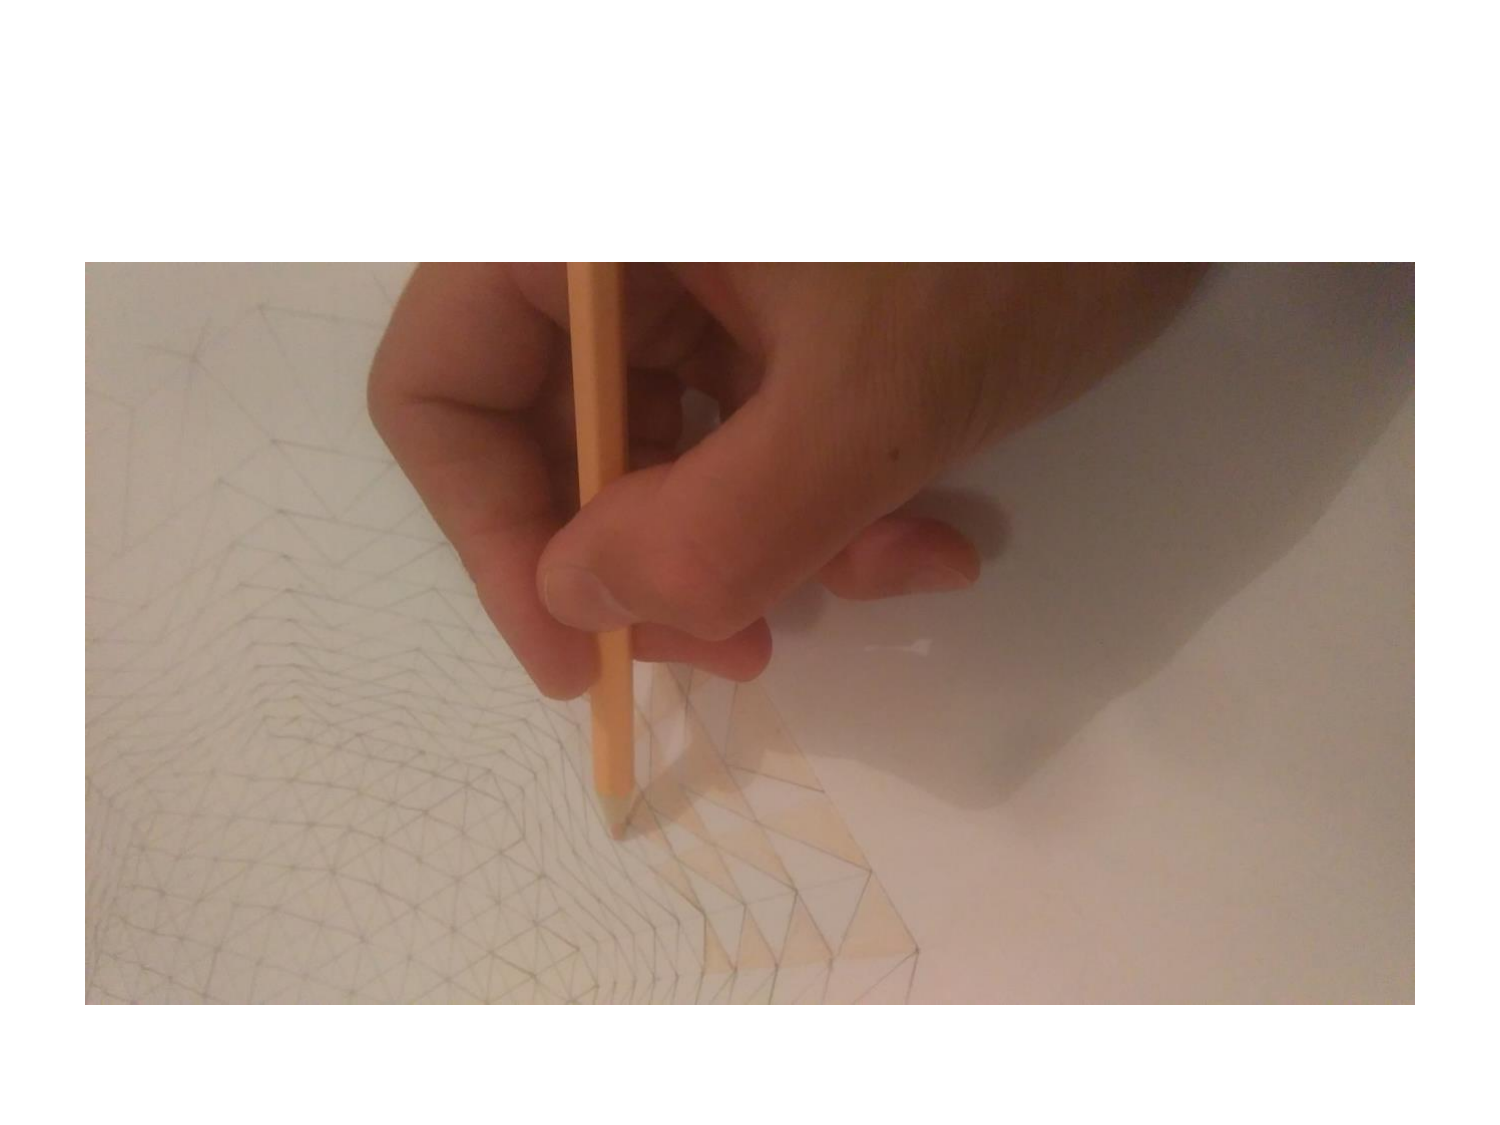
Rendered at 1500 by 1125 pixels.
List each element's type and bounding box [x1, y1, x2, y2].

list [85, 262, 1415, 1006]
